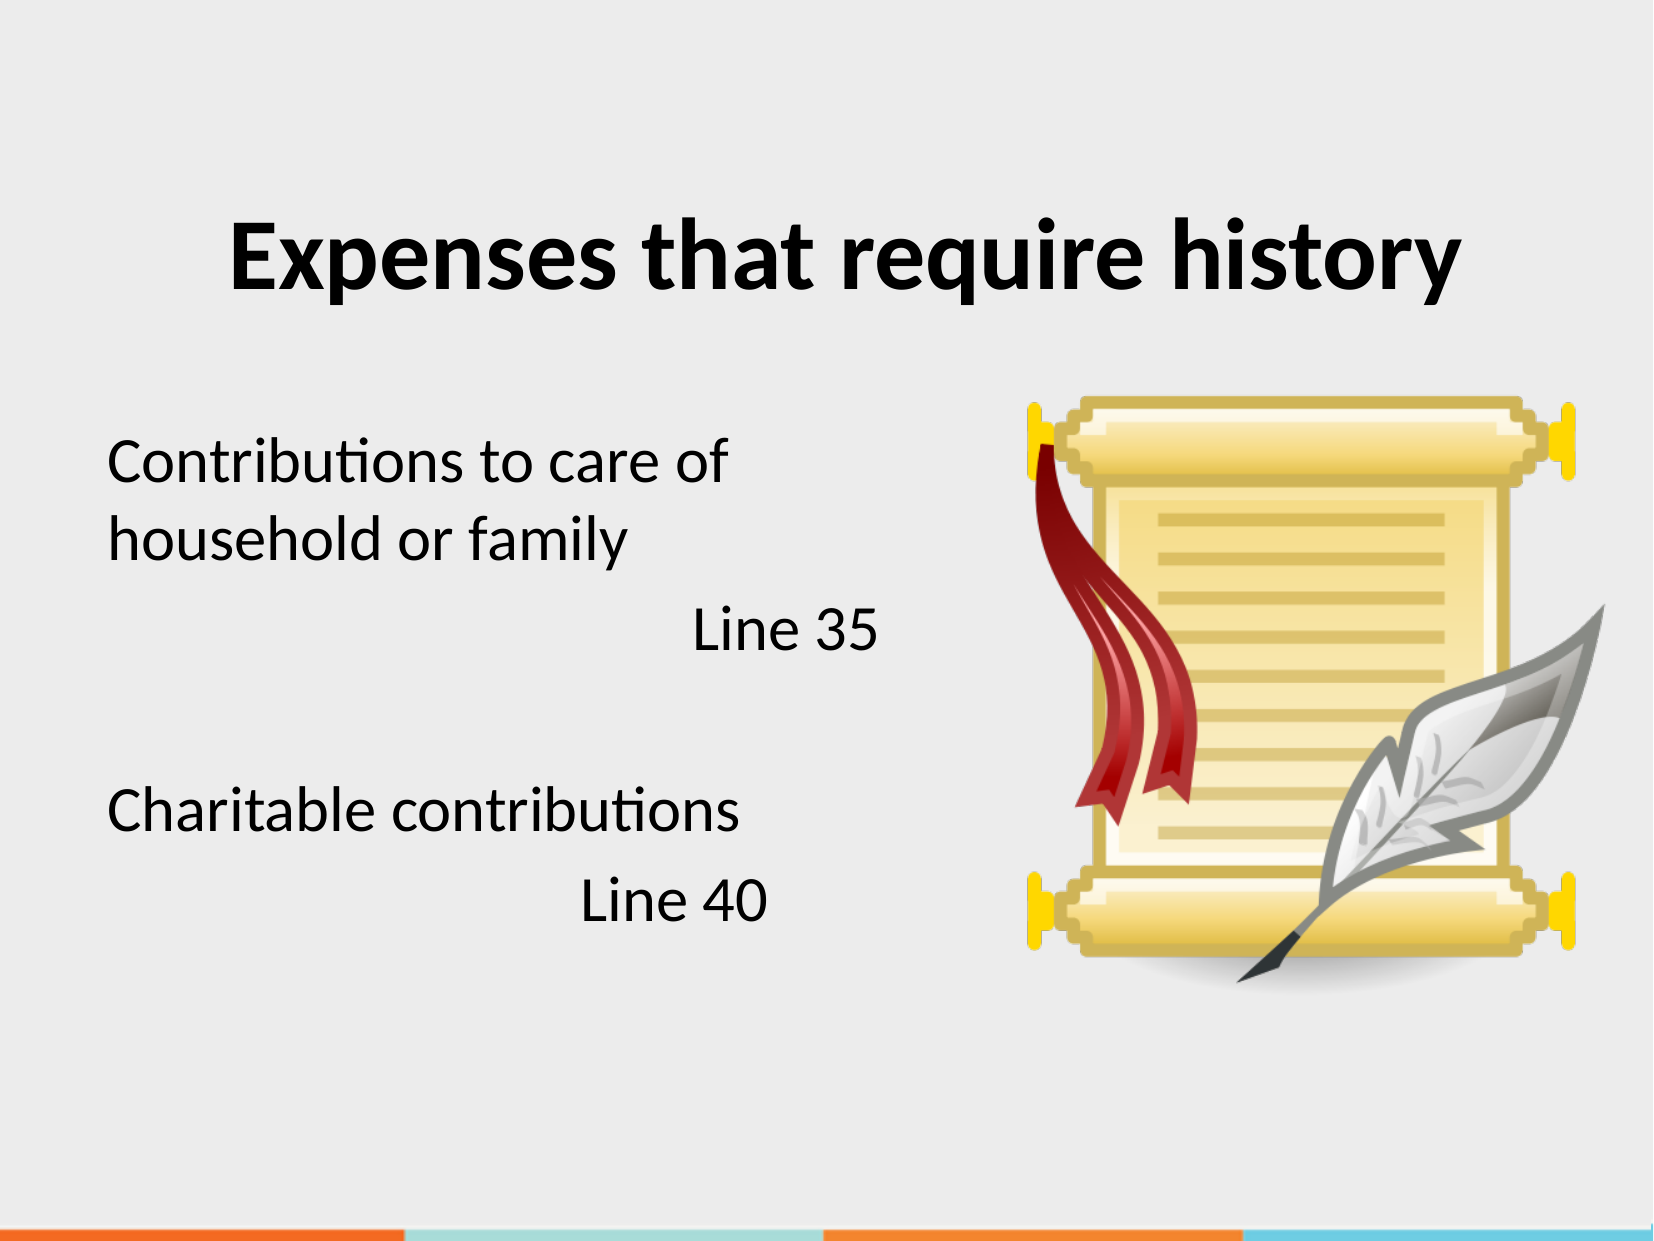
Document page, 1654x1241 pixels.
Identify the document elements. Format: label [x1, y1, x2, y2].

picture [0, 0, 1651, 1241]
list [988, 370, 1615, 996]
